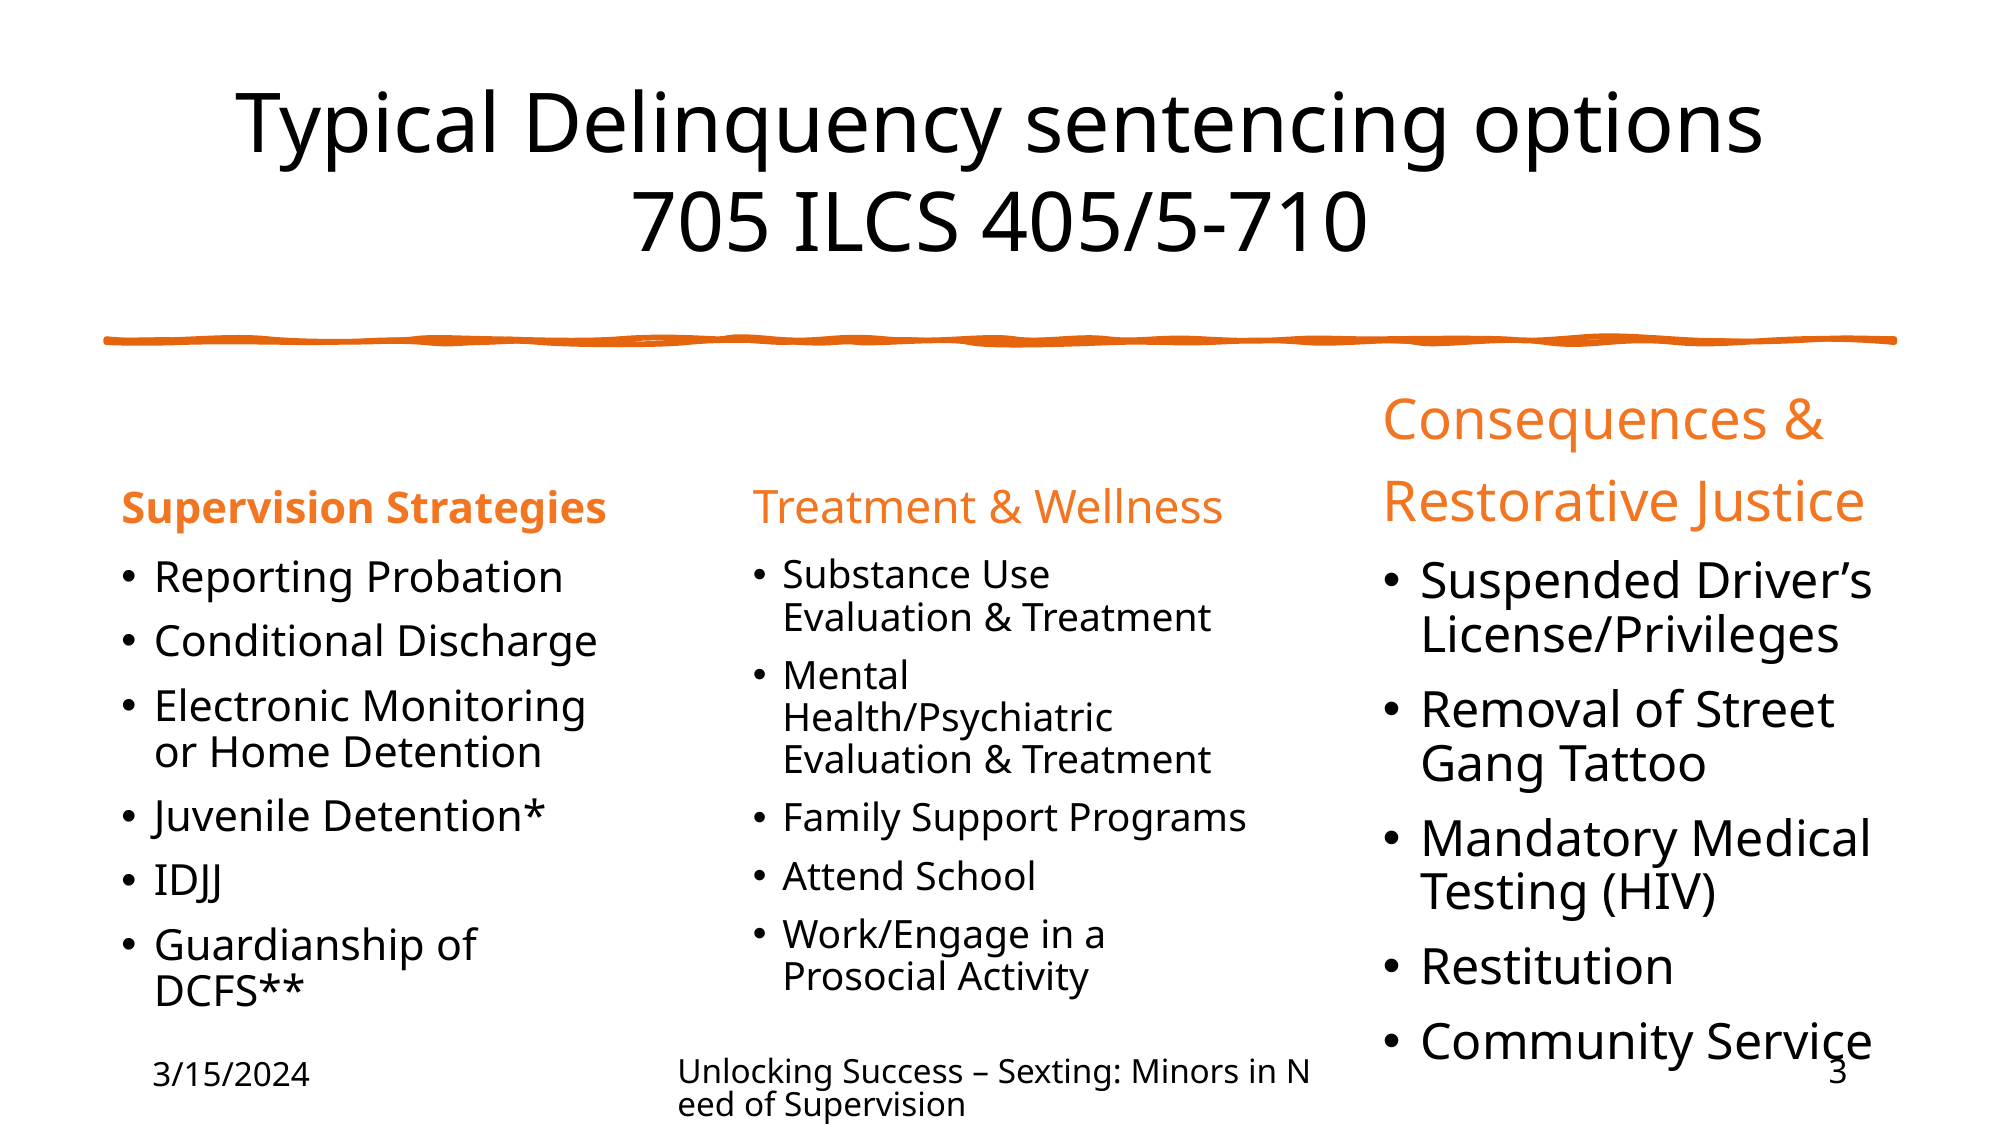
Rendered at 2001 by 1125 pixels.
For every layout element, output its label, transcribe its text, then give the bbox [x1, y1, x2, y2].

list Treatment & Wellness [738, 423, 1263, 540]
list Suspended Driver’s License/Privileges Removal of Street Gang Tattoo Mandatory Medical Testing (HIV) Restitution Community Service [1368, 547, 1893, 1016]
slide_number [137, 1042, 588, 1103]
list Reporting Probation Conditional Discharge Electronic Monitoring or Home Detention Juvenile Detention* IDJJ Guardianship of DCFS** [106, 547, 632, 1024]
footer Unlocking Success – Sexting: Minors in Need of Supervision [662, 1042, 1338, 1103]
title Typical Delinquency sentencing options 705 ILCS 405/5-710 [137, 59, 1863, 278]
list Consequences & Restorative Justice [1368, 360, 1893, 540]
list Substance Use Evaluation & Treatment Mental Health/Psychiatric Evaluation & Treatment Family Support Programs Attend School Work/Engage in a Prosocial Activity [738, 547, 1263, 1016]
list Supervision Strategies [106, 423, 632, 540]
slide_number 3 [1412, 1042, 1863, 1103]
